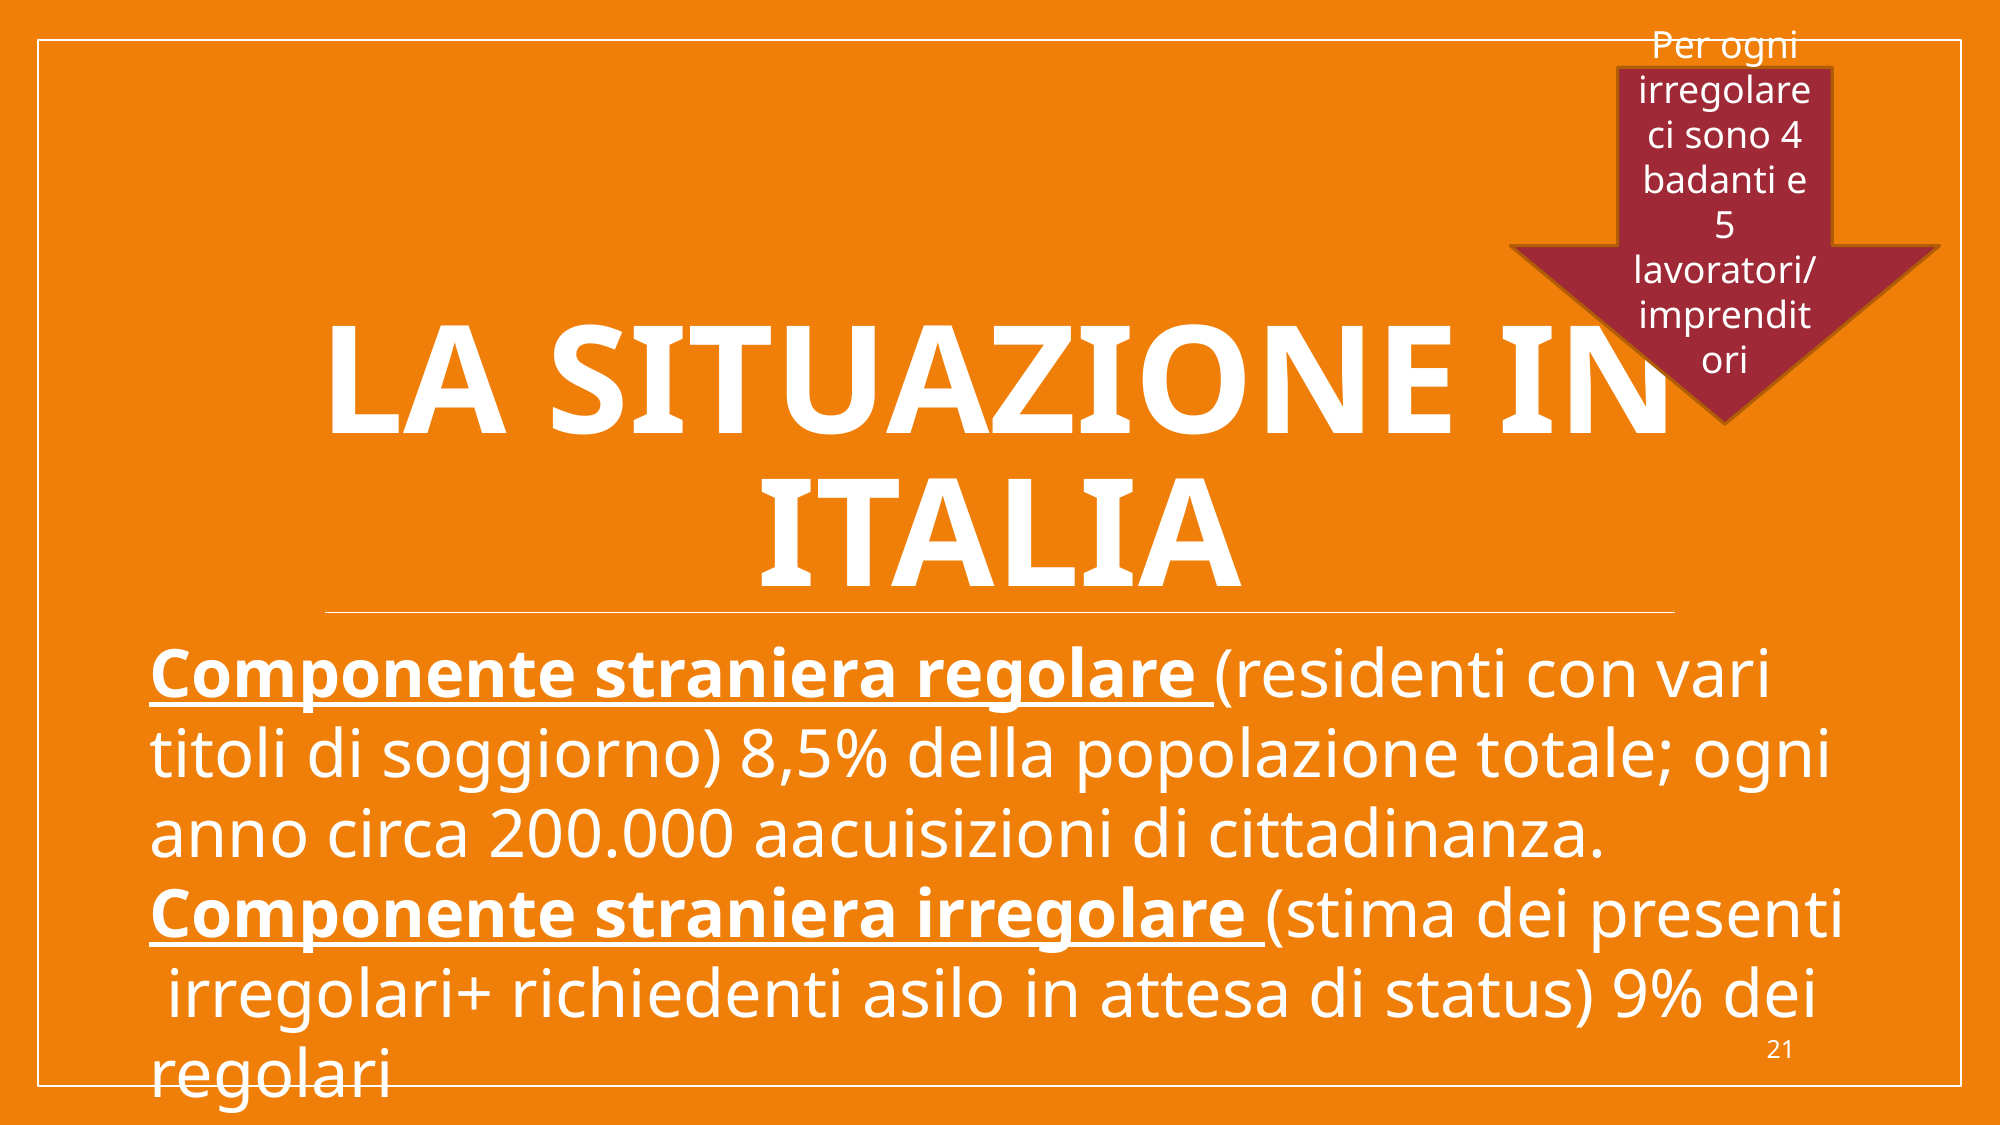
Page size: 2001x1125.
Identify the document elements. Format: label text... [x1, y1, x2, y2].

title La situAzione in italia [182, 144, 1818, 623]
text_box Per ogni irregolare ci sono 4 badanti e 5 lavoratori/imprenditori [1508, 65, 1942, 426]
text_box Componente straniera regolare (residenti con vari titoli di soggiorno) 8,5% della popolazione totale; ogni anno circa 200.000 aacuisizioni di cittadinanza. Componente straniera irregolare (stima dei presenti irregolari+ richiedenti asilo in attesa di status) 9% dei regolari [134, 623, 1875, 1118]
